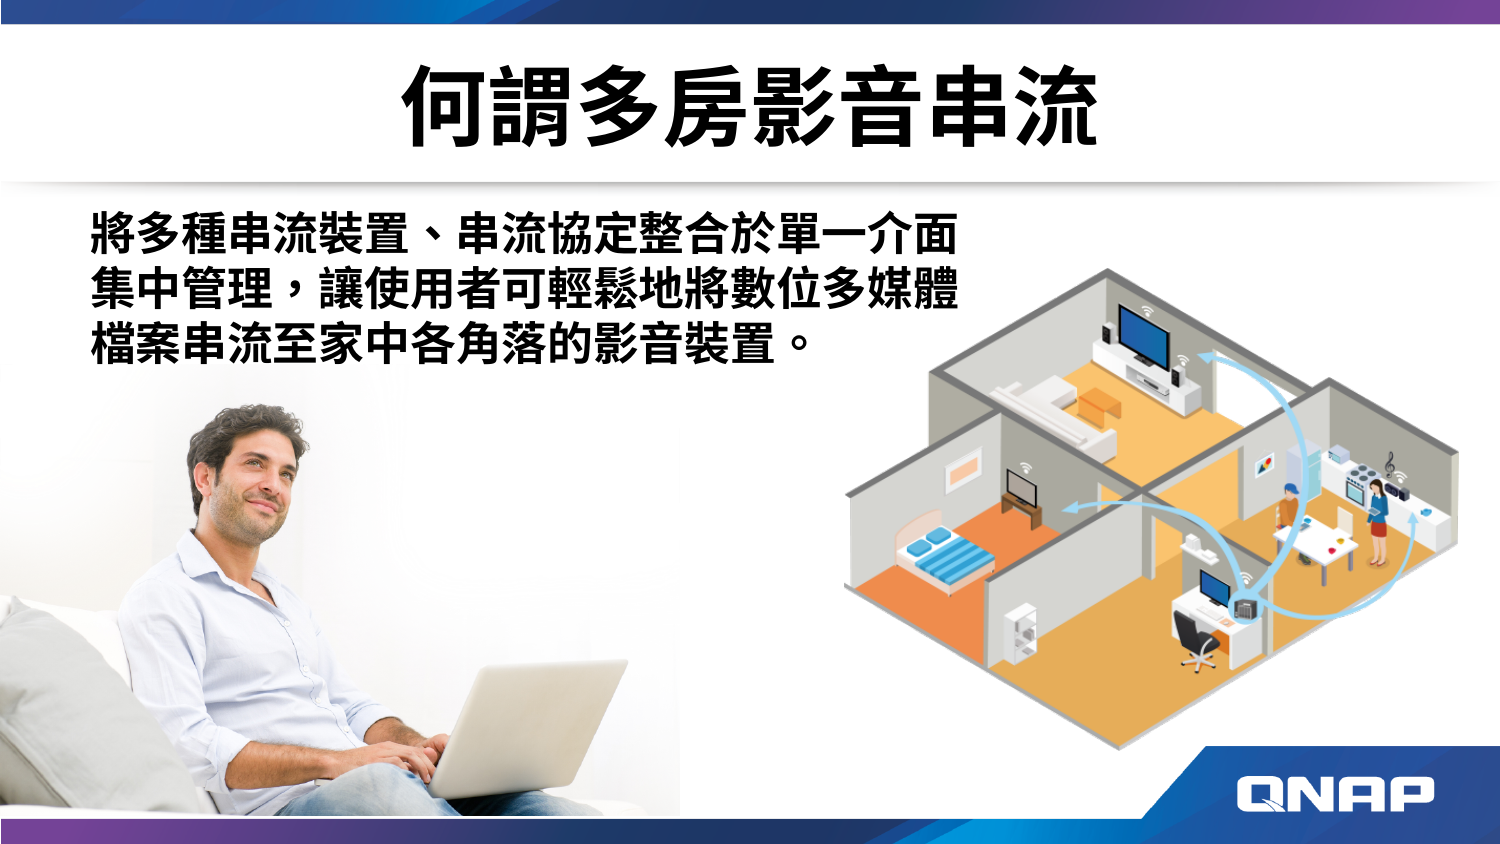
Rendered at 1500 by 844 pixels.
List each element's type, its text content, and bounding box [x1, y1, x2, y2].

picture [0, 175, 1500, 844]
list 將多種串流裝置、串流協定整合於單一介面集中管理，讓使用者可輕鬆地將數位多媒體檔案串流至家中各角落的影音裝置。 [75, 196, 975, 754]
picture [1, 0, 1500, 33]
title 何謂多房影音串流 [0, 33, 1500, 175]
